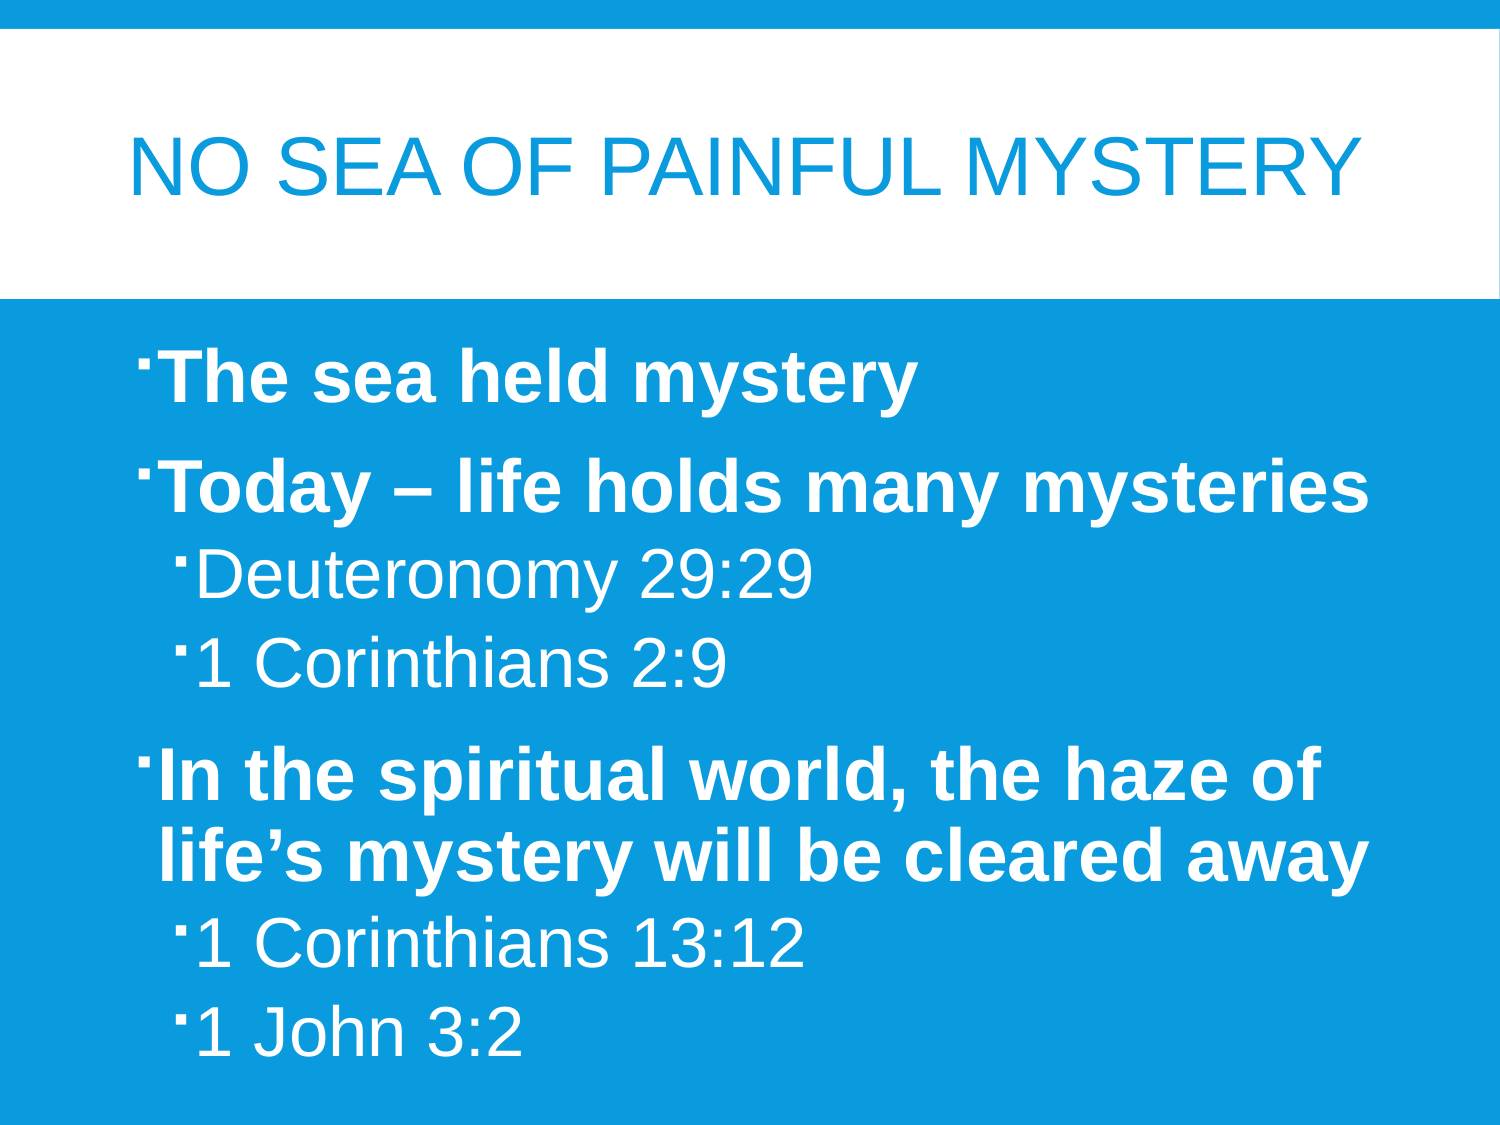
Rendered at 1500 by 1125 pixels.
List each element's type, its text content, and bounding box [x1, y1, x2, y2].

list The sea held mystery Today – life holds many mysteries Deuteronomy 29:29 1 Corinthians 2:9 In the spiritual world, the haze of life’s mystery will be cleared away 1 Corinthians 13:12 1 John 3:2 [112, 329, 1453, 1104]
title No sea of painful mystery [112, 46, 1388, 295]
